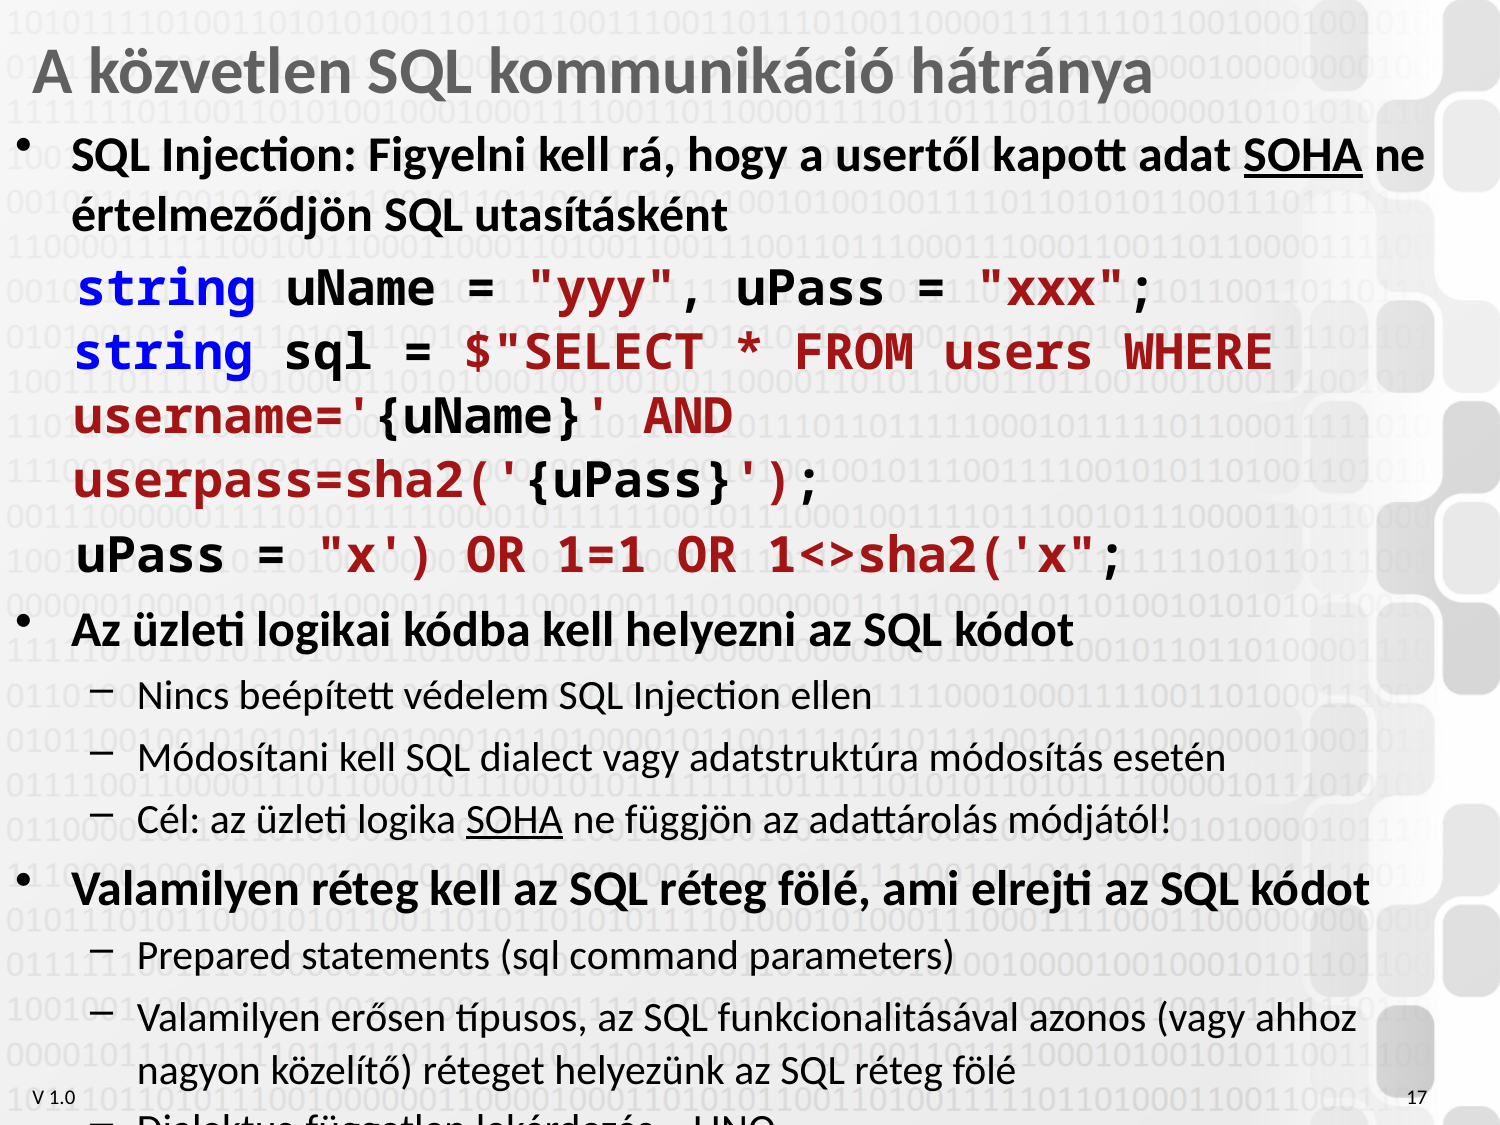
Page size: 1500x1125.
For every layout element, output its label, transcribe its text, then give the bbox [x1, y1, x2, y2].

slide_number 17 [1245, 1076, 1443, 1107]
picture [0, 1059, 1500, 1125]
list SQL Injection: Figyelni kell rá, hogy a usertől kapott adat SOHA ne értelmeződjön SQL utasításként string uName = "yyy", uPass = "xxx"; string sql = $"SELECT * FROM users WHERE username='{uName}' AND userpass=sha2('{uPass}'); uPass = "x') OR 1=1 OR 1<>sha2('x"; Az üzleti logikai kódba kell helyezni az SQL kódot Nincs beépített védelem SQL Injection ellen Módosítani kell SQL dialect vagy adatstruktúra módosítás esetén Cél: az üzleti logika SOHA ne függjön az adattárolás módjától! Valamilyen réteg kell az SQL réteg fölé, ami elrejti az SQL kódot Prepared statements (sql command parameters) Valamilyen erősen típusos, az SQL funkcionalitásával azonos (vagy ahhoz nagyon közelítő) réteget helyezünk az SQL réteg fölé Dialektus-független lekérdezés = LINQ [0, 113, 1500, 1059]
title A közvetlen SQL kommunikáció hátránya [17, 19, 1483, 113]
picture [0, 0, 1500, 113]
